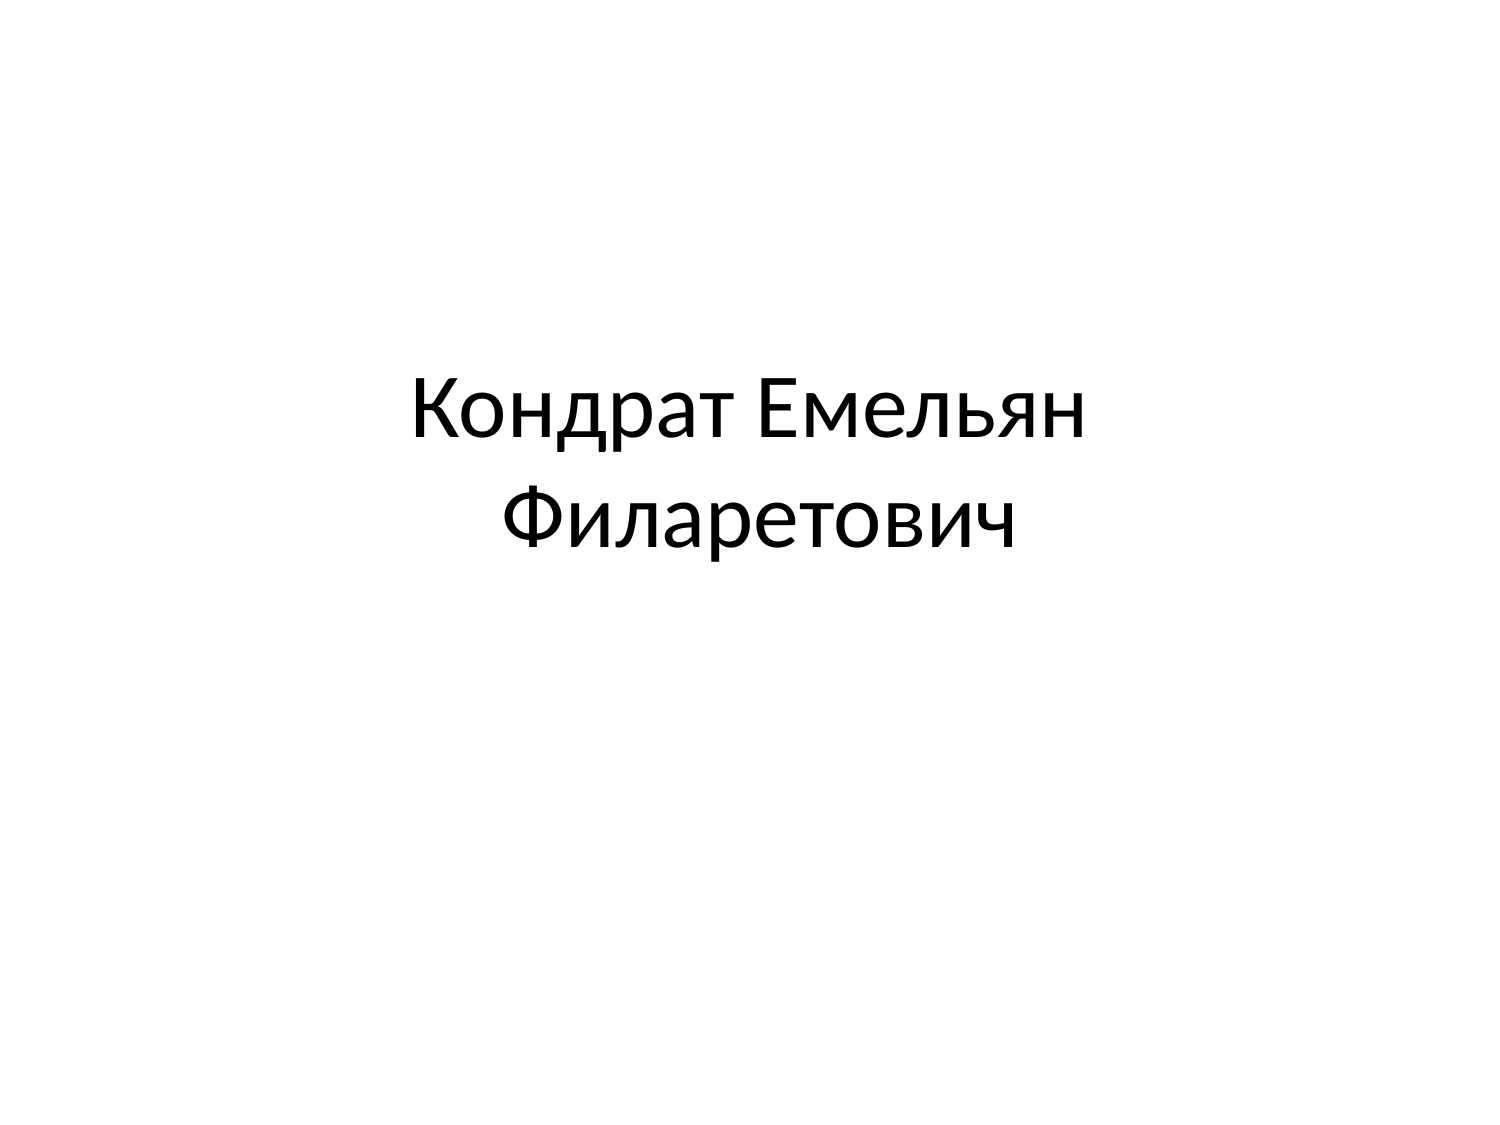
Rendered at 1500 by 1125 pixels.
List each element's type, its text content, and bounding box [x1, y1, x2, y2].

title Кондрат Емельян Филаретович [112, 243, 1388, 669]
